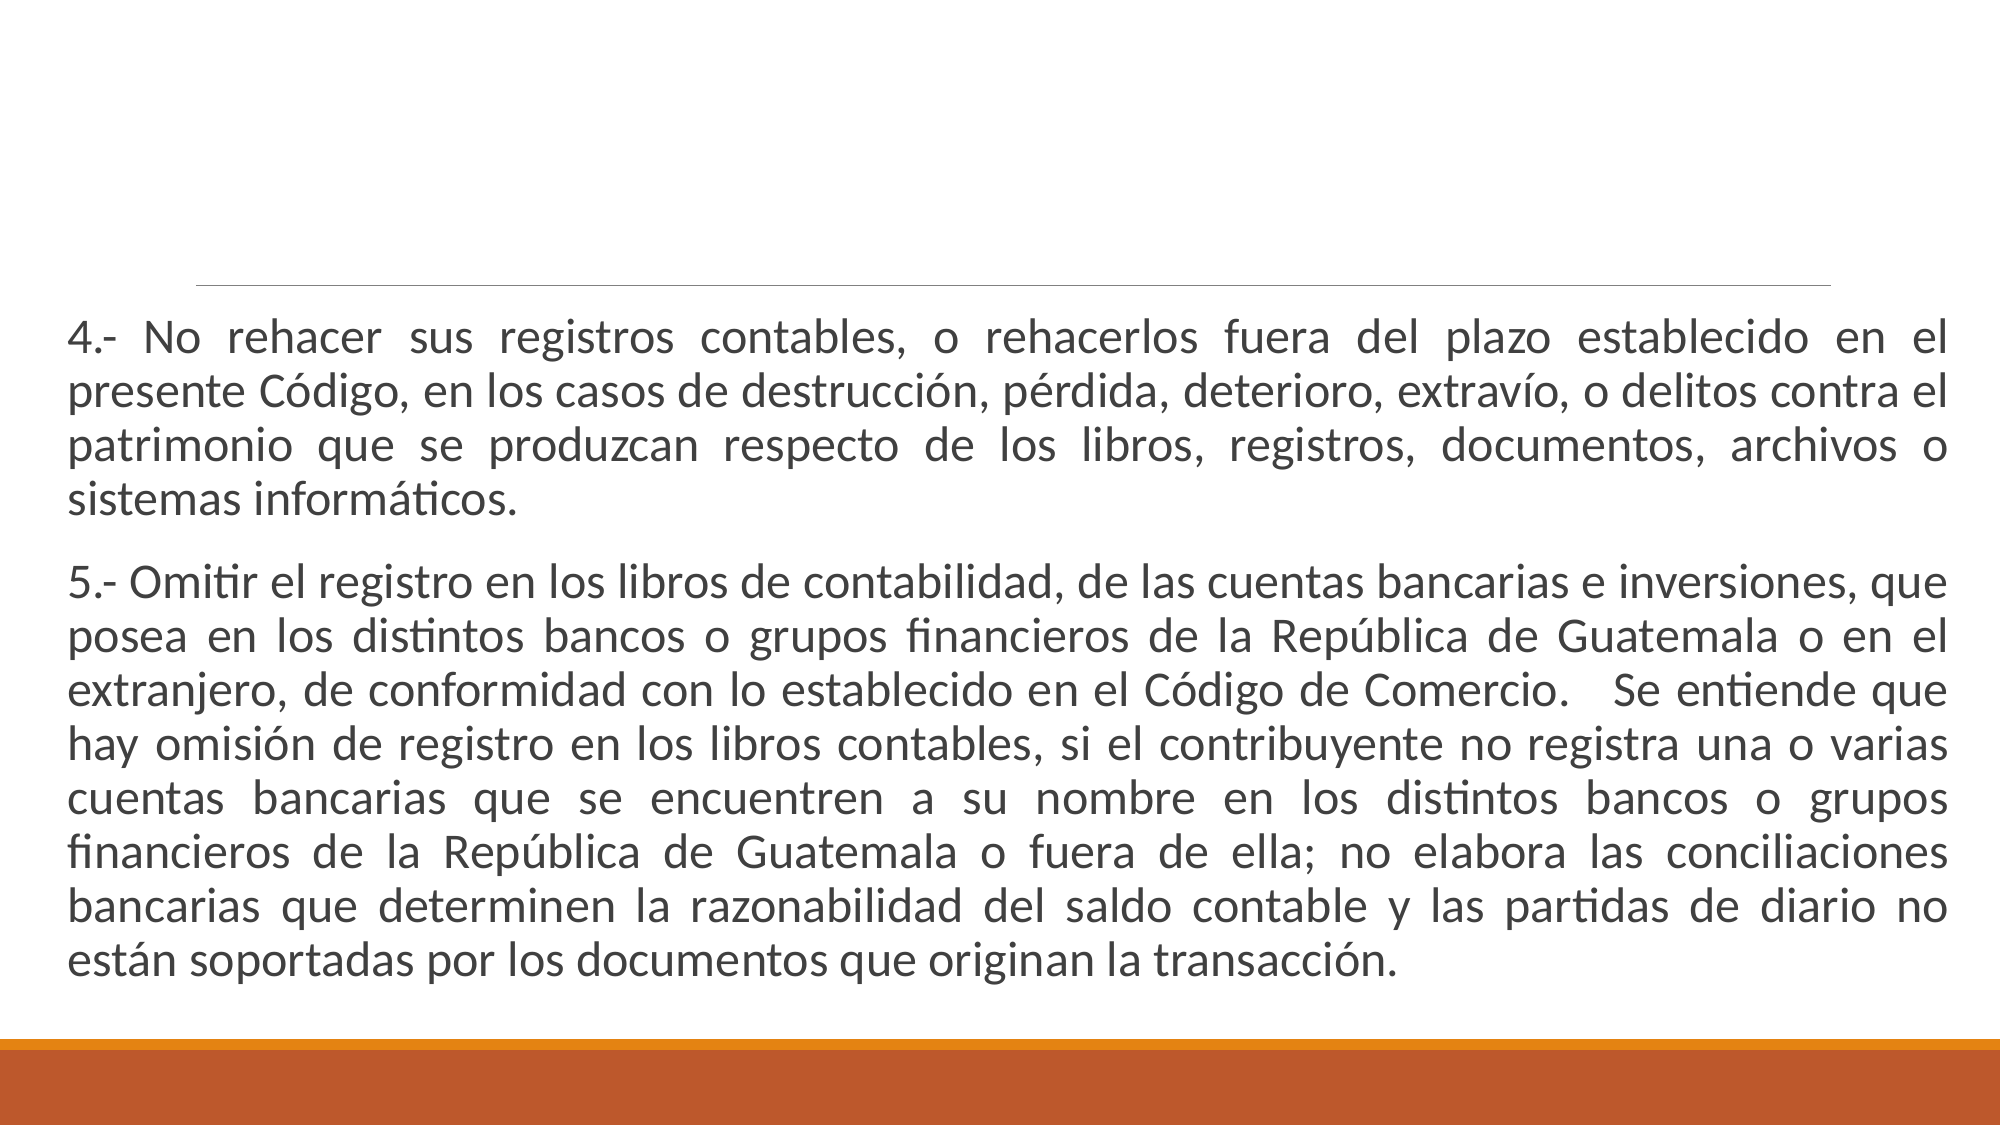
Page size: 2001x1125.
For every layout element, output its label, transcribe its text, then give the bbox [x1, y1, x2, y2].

list 4.- No rehacer sus registros contables, o rehacerlos fuera del plazo establecido en el presente Código, en los casos de destrucción, pérdida, deterioro, extravío, o delitos contra el patrimonio que se produzcan respecto de los libros, registros, documentos, archivos o sistemas informáticos. 5.- Omitir el registro en los libros de contabilidad, de las cuentas bancarias e inversiones, que posea en los distintos bancos o grupos financieros de la República de Guatemala o en el extranjero, de conformidad con lo establecido en el Código de Comercio. Se entiende que hay omisión de registro en los libros contables, si el contribuyente no registra una o varias cuentas bancarias que se encuentren a su nombre en los distintos bancos o grupos financieros de la República de Guatemala o fuera de ella; no elabora las conciliaciones bancarias que determinen la razonabilidad del saldo contable y las partidas de diario no están soportadas por los documentos que originan la transacción. [52, 302, 1950, 1010]
